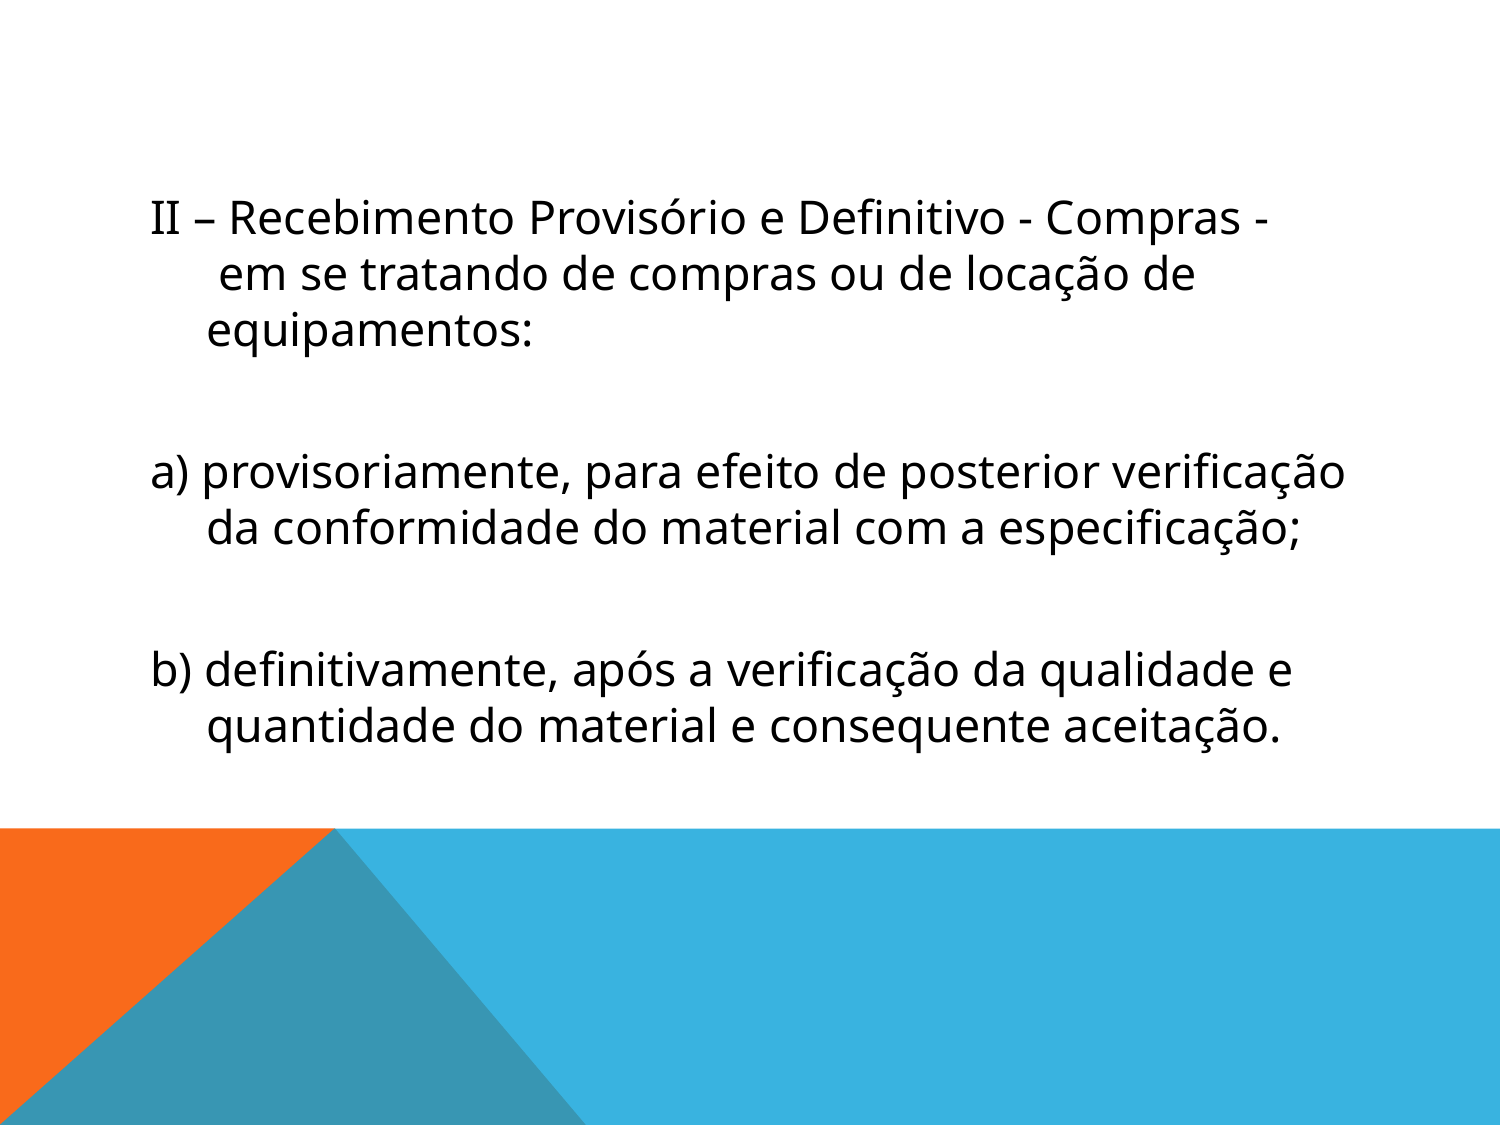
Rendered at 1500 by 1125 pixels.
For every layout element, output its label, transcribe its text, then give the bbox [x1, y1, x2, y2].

list II – Recebimento Provisório e Definitivo - Compras - em se tratando de compras ou de locação de equipamentos: a) provisoriamente, para efeito de posterior verificação da conformidade do material com a especificação; b) definitivamente, após a verificação da qualidade e quantidade do material e consequente aceitação. [135, 180, 1369, 768]
